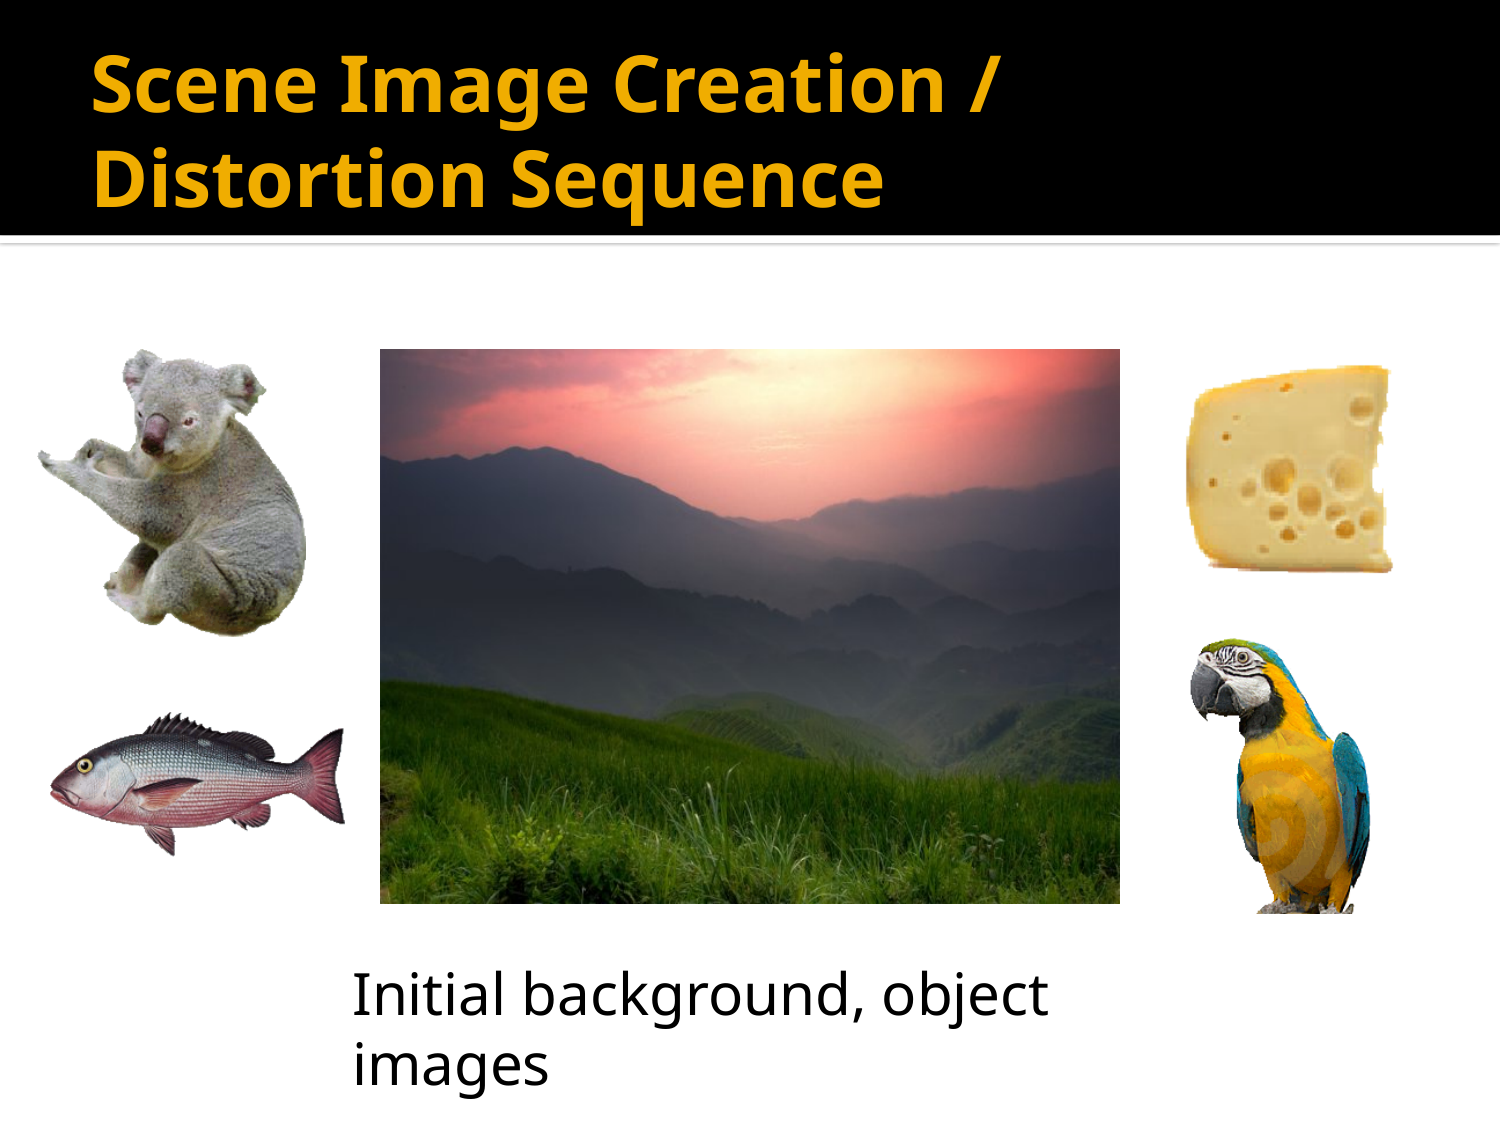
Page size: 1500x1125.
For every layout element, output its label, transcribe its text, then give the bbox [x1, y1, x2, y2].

picture [1099, 337, 1500, 605]
title Scene Image Creation / Distortion Sequence [75, 25, 1425, 231]
picture [1187, 637, 1371, 914]
text_box Initial background, object images [337, 949, 1175, 1105]
picture [37, 349, 306, 637]
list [380, 349, 1120, 904]
picture [49, 712, 345, 857]
